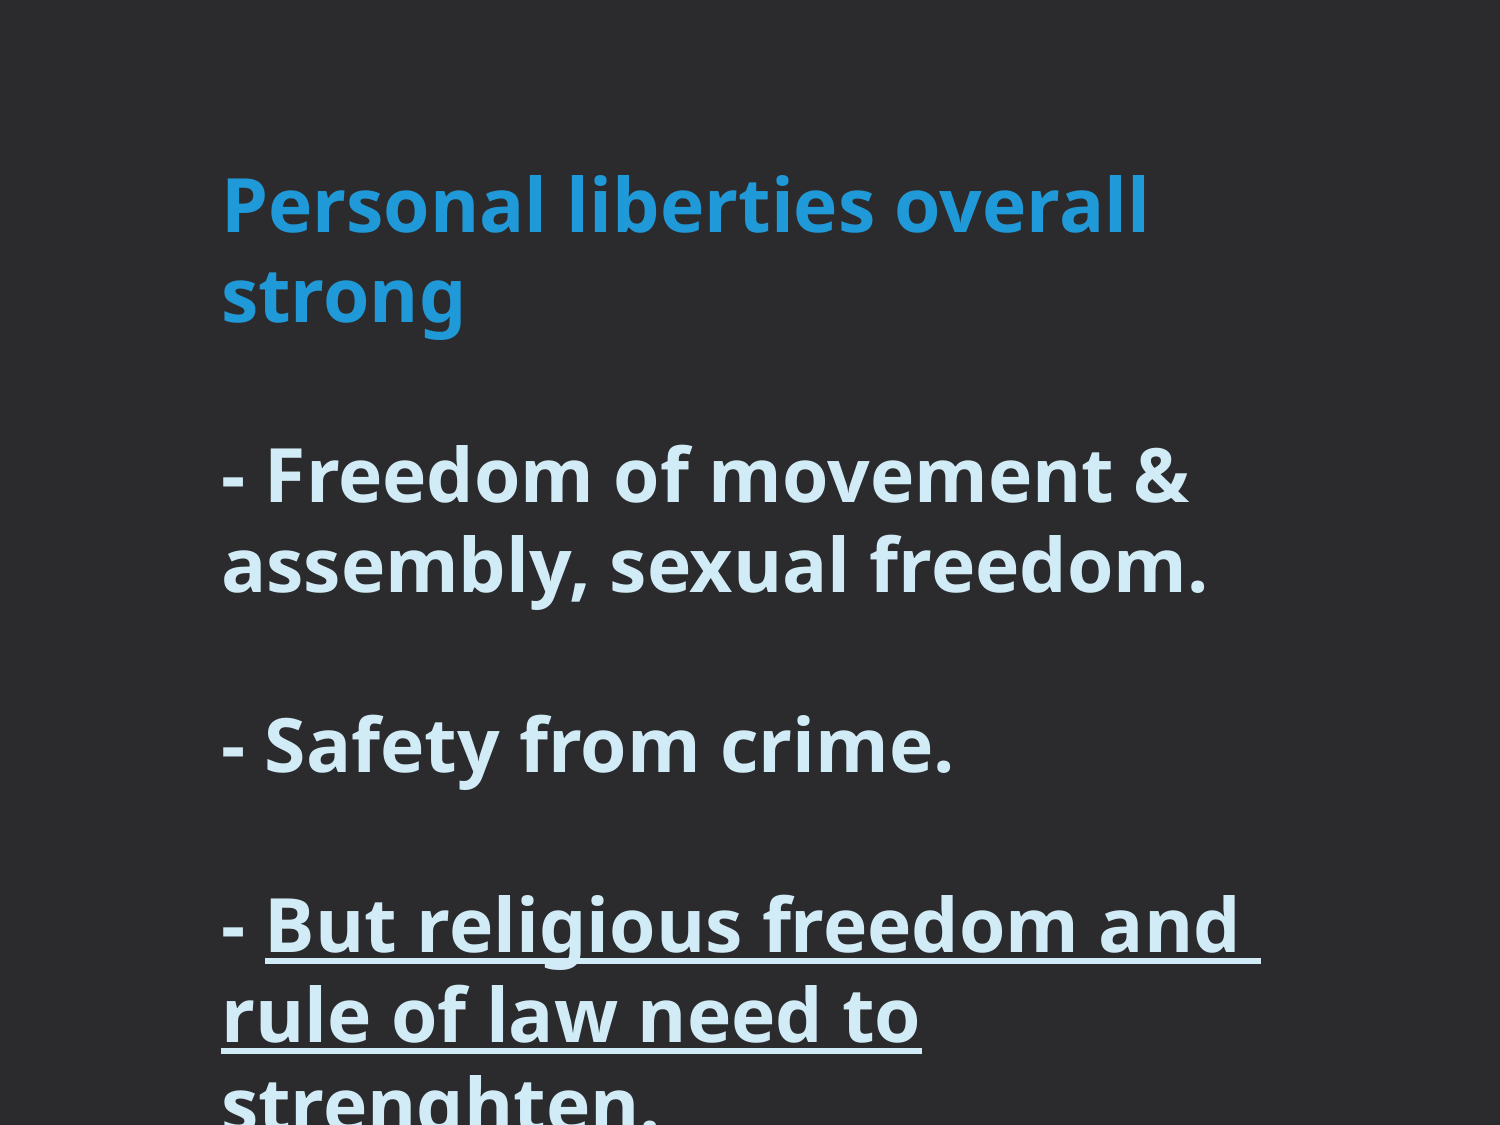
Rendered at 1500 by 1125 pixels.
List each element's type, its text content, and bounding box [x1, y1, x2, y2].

text_box Personal liberties overall strong - Freedom of movement & assembly, sexual freedom. - Safety from crime. - But religious freedom and rule of law need to strenghten. [206, 150, 1388, 1125]
